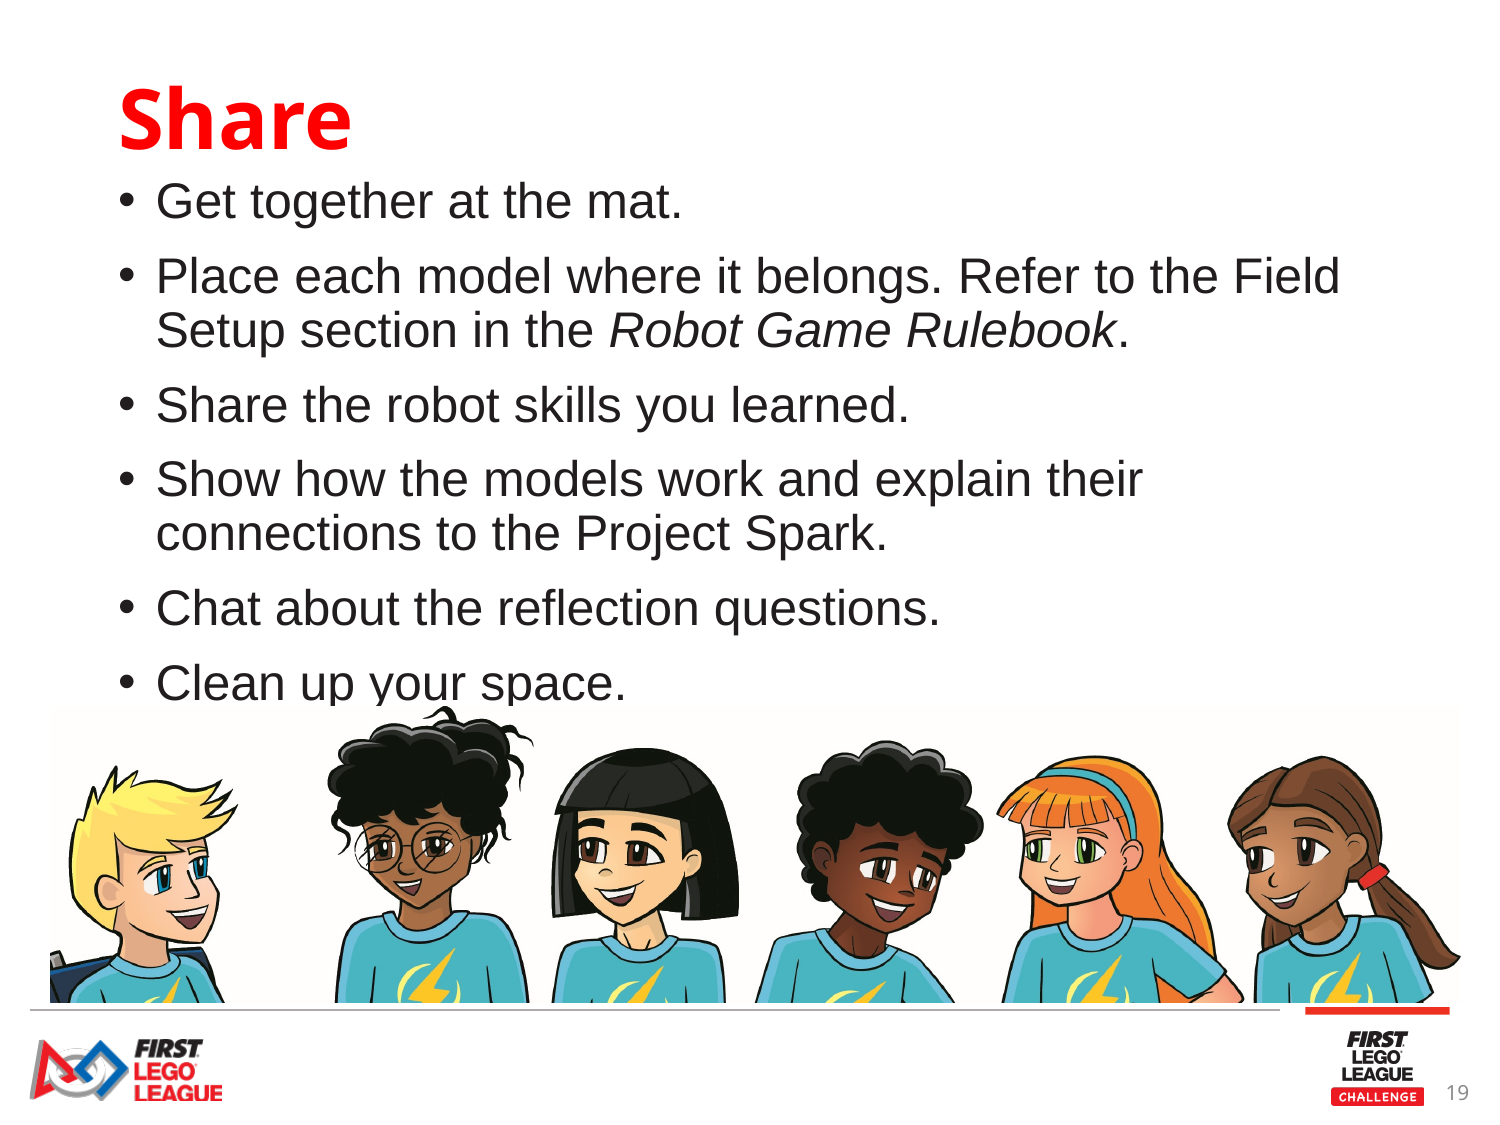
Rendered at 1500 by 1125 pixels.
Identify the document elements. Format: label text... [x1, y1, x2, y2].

title Share [103, 59, 1397, 167]
slide_number 19 [1425, 1076, 1484, 1111]
list Get together at the mat. Place each model where it belongs. Refer to the Field Setup section in the Robot Game Rulebook. Share the robot skills you learned. Show how the models work and explain their connections to the Project Spark. Chat about the reflection questions. Clean up your space. [103, 167, 1426, 706]
picture [50, 706, 1461, 1004]
